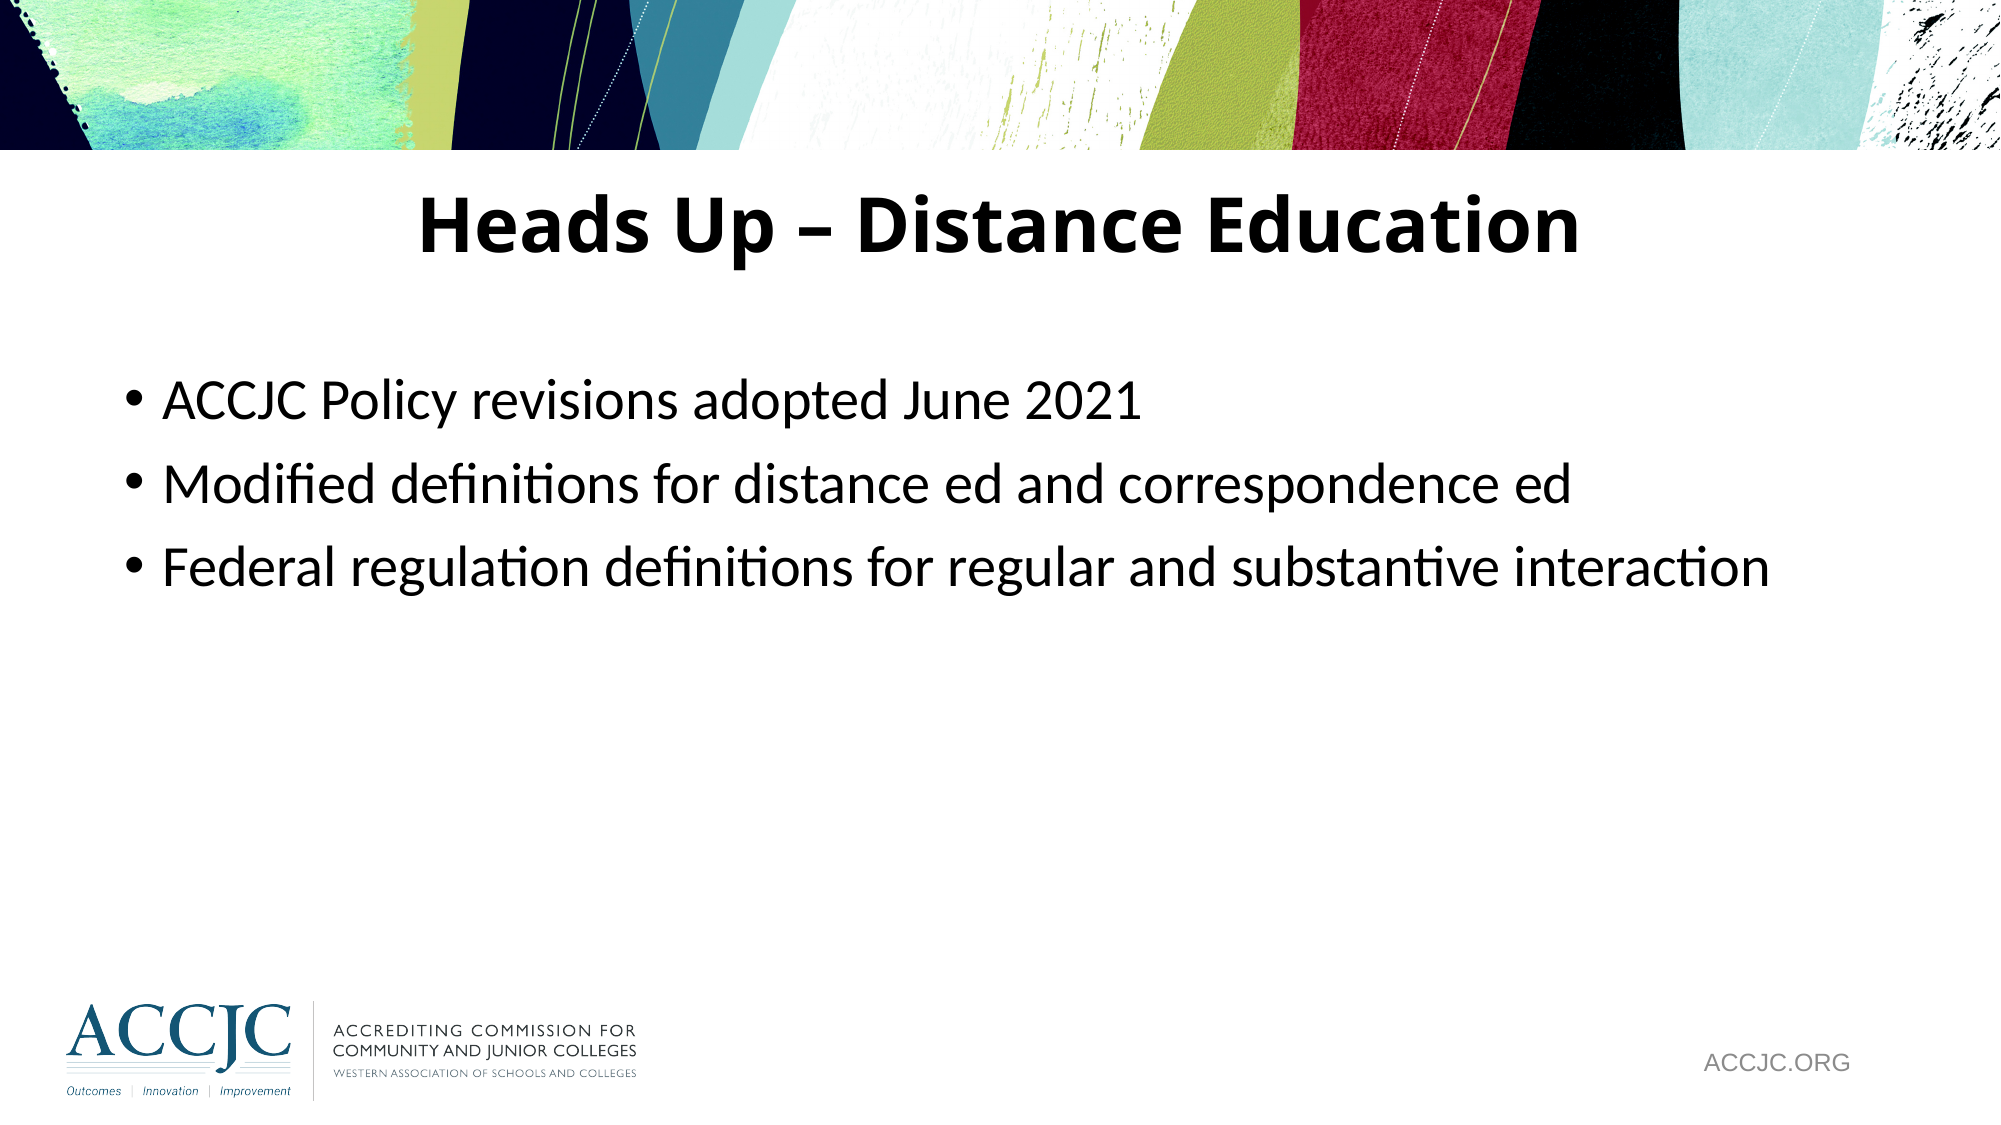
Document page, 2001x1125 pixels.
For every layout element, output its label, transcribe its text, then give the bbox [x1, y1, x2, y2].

title Heads Up – Distance Education [137, 179, 1863, 278]
picture [66, 1001, 636, 1101]
picture [0, 0, 2000, 150]
list ACCJC Policy revisions adopted June 2021 Modified definitions for distance ed and correspondence ed Federal regulation definitions for regular and substantive interaction [109, 361, 1891, 948]
